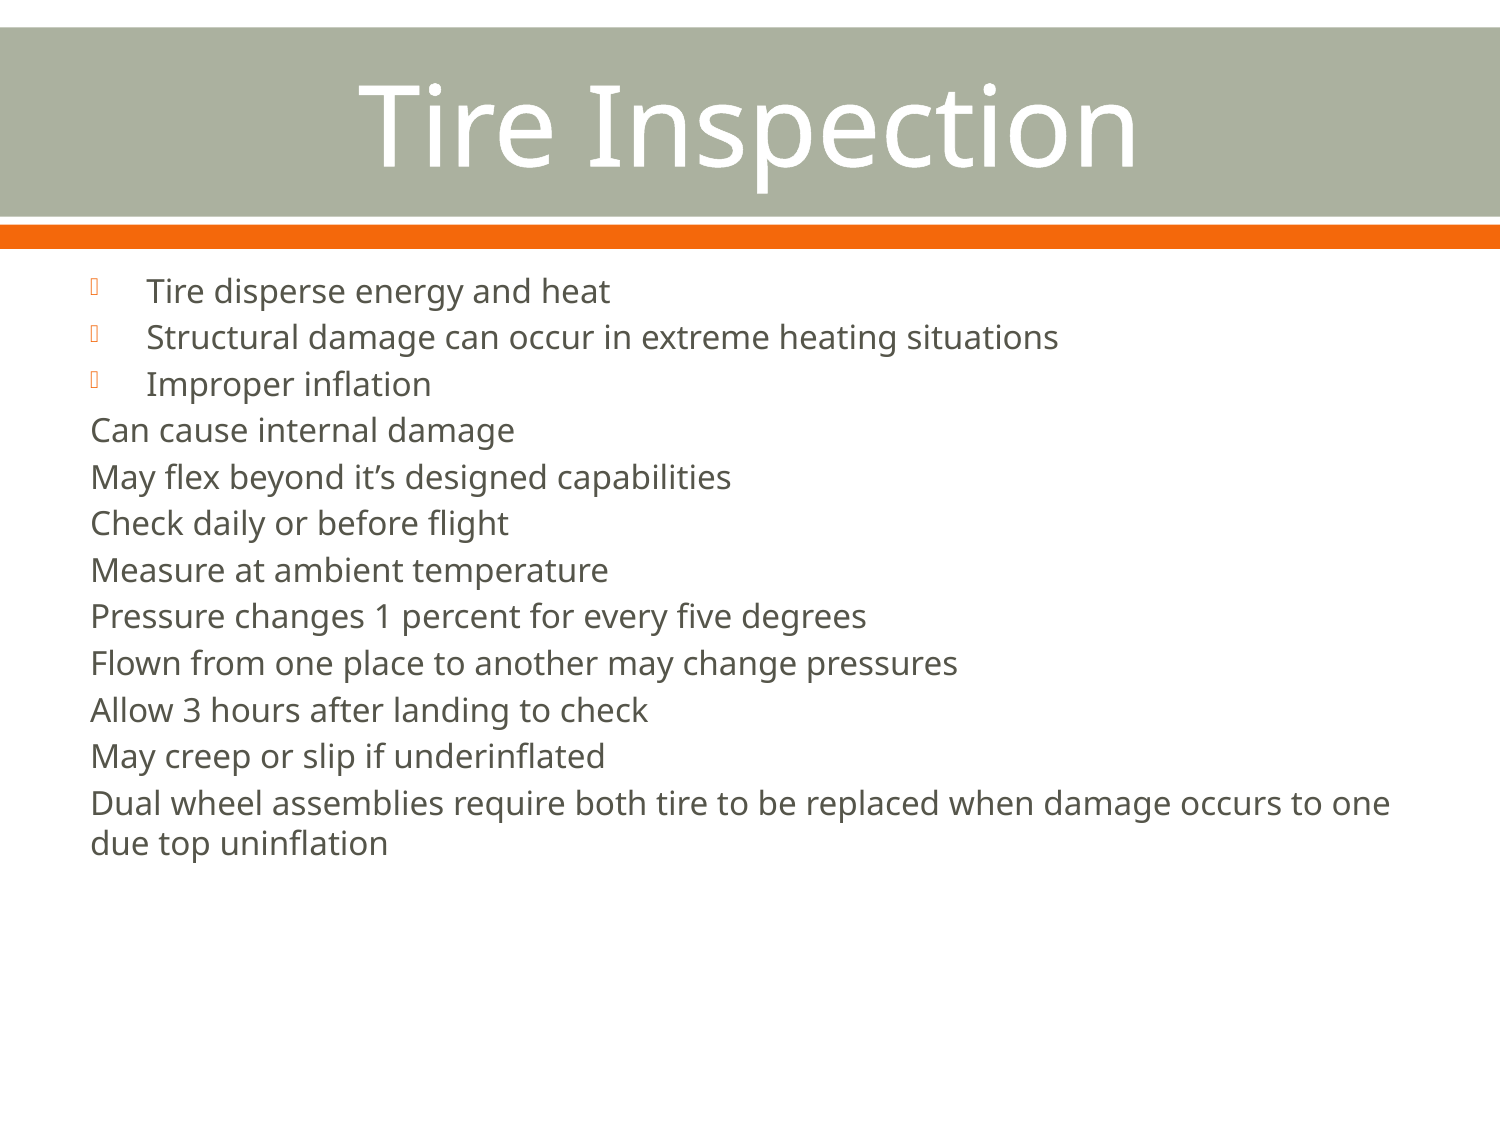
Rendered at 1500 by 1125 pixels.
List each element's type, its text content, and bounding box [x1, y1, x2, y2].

title Tire Inspection [75, 29, 1425, 213]
list Tire disperse energy and heat Structural damage can occur in extreme heating situations Improper inflation Can cause internal damage May flex beyond it’s designed capabilities Check daily or before flight Measure at ambient temperature Pressure changes 1 percent for every five degrees Flown from one place to another may change pressures Allow 3 hours after landing to check May creep or slip if underinflated Dual wheel assemblies require both tire to be replaced when damage occurs to one due top uninflation [75, 262, 1425, 1005]
